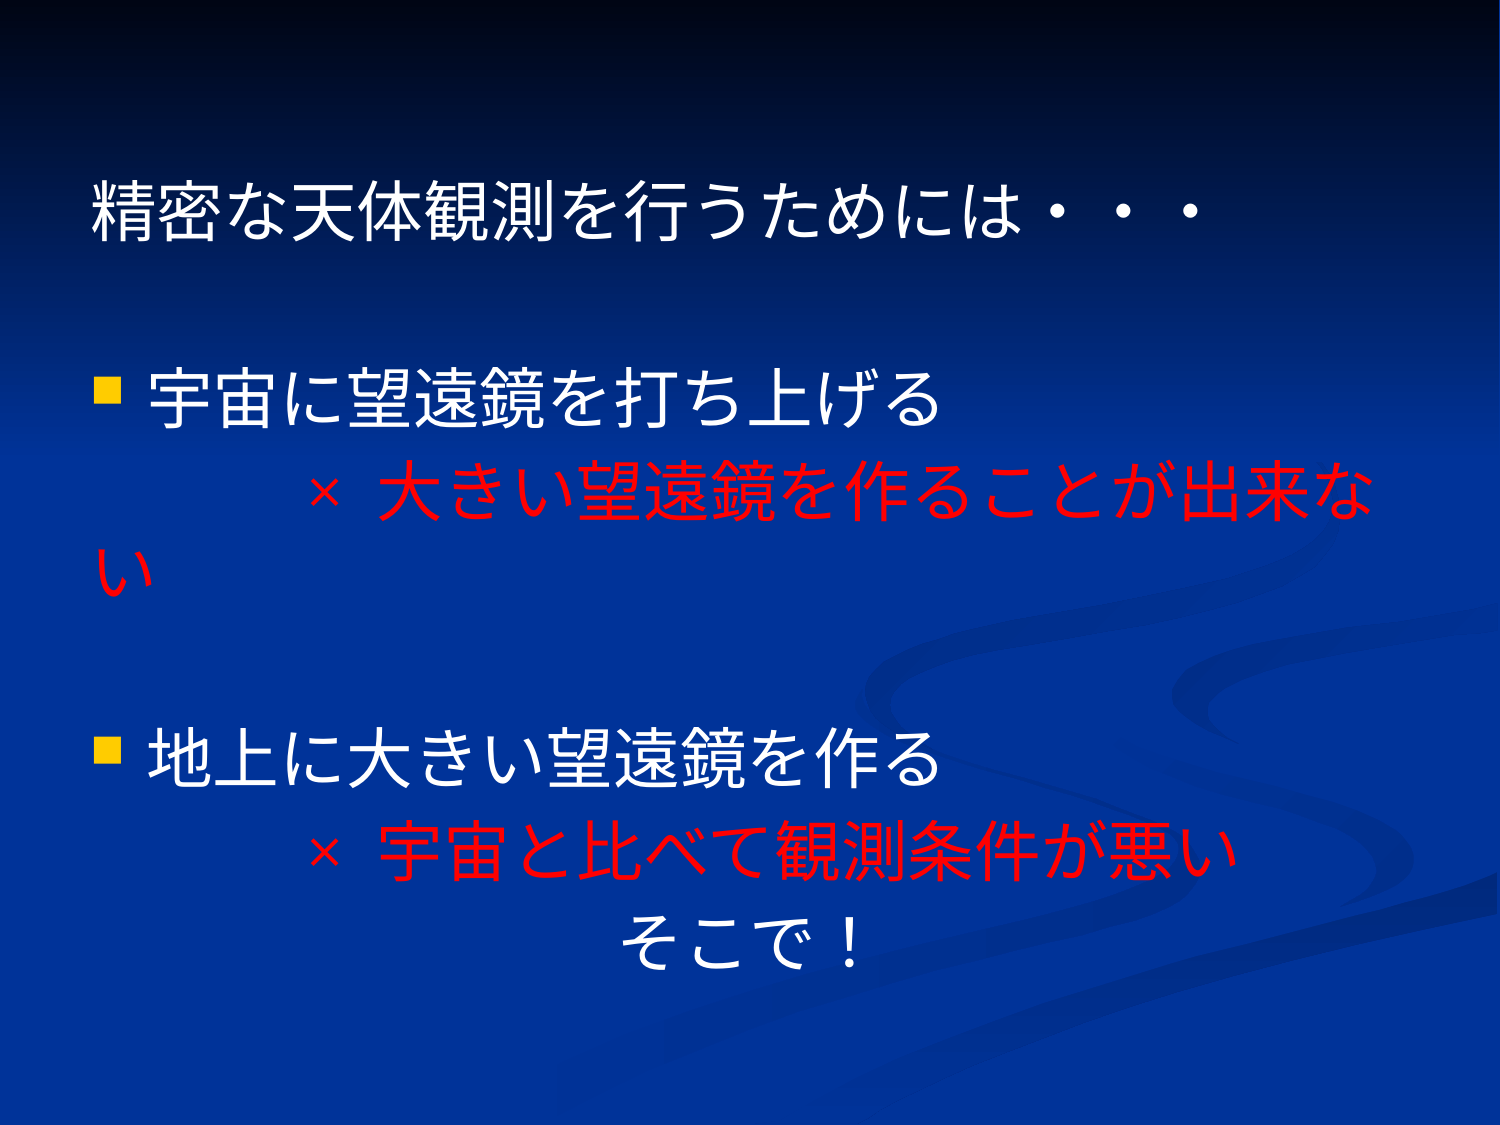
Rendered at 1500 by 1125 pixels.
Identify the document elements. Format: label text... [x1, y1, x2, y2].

text_box そこで！ [601, 905, 899, 988]
text_box 精密な天体観測を行うためには・・・ 宇宙に望遠鏡を打ち上げる × 大きい望遠鏡を作ることが出来ない 地上に大きい望遠鏡を作る × 宇宙と比べて観測条件が悪い [74, 162, 1425, 905]
